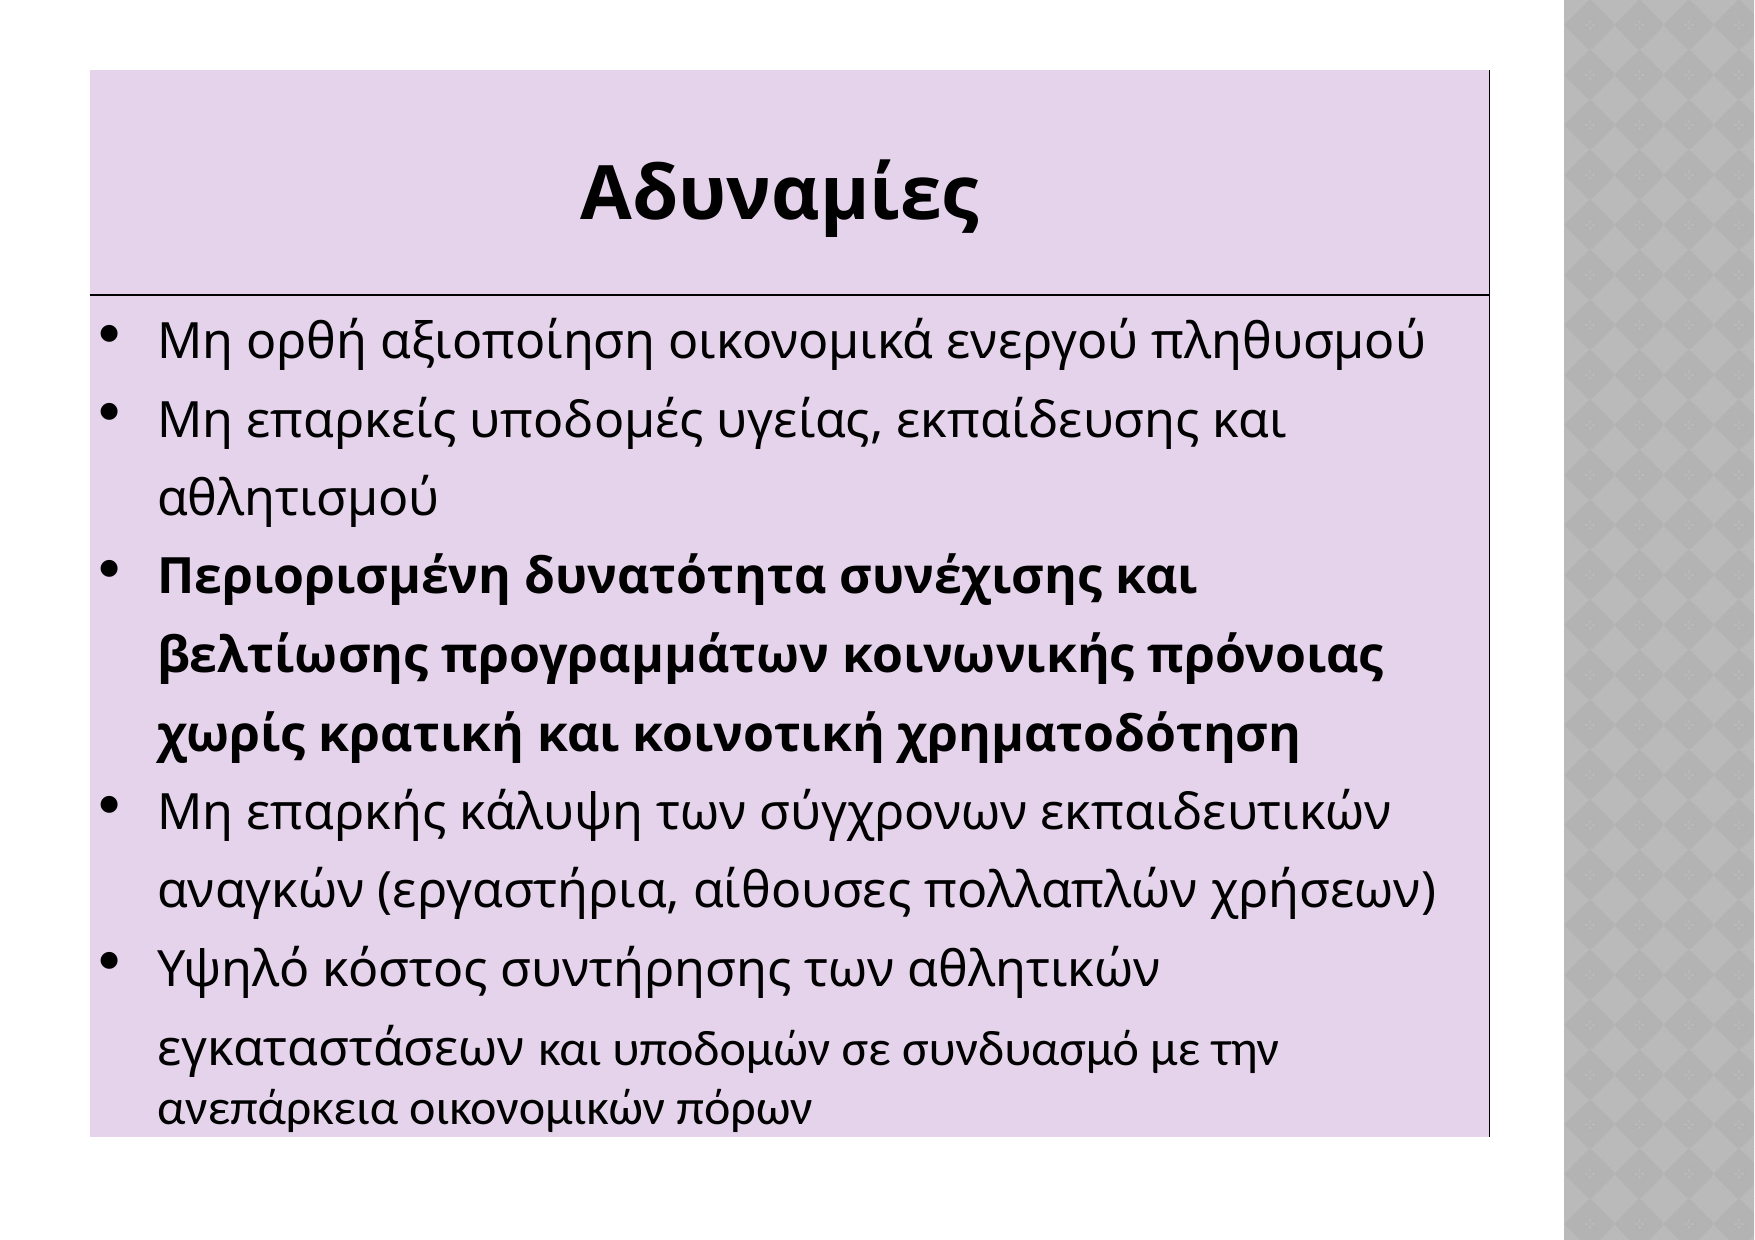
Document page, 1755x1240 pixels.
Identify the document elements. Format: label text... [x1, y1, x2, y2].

table_header Αδυναμίες [90, 70, 1489, 294]
table_cell Μη ορθή αξιοποίηση οικονομικά ενεργού πληθυσμού Μη επαρκείς υποδομές υγείας, εκπαίδευσης και αθλητισμού Περιορισμένη δυνατότητα συνέχισης και βελτίωσης προγραμμάτων κοινωνικής πρόνοιας χωρίς κρατική και κοινοτική χρηματοδότηση Μη επαρκής κάλυψη των σύγχρονων εκπαιδευτικών αναγκών (εργαστήρια, αίθουσες πολλαπλών χρήσεων) Υψηλό κόστος συντήρησης των αθλητικών εγκαταστάσεων και υποδομών σε συνδυασμό με την ανεπάρκεια οικονομικών πόρων [90, 296, 1489, 1137]
